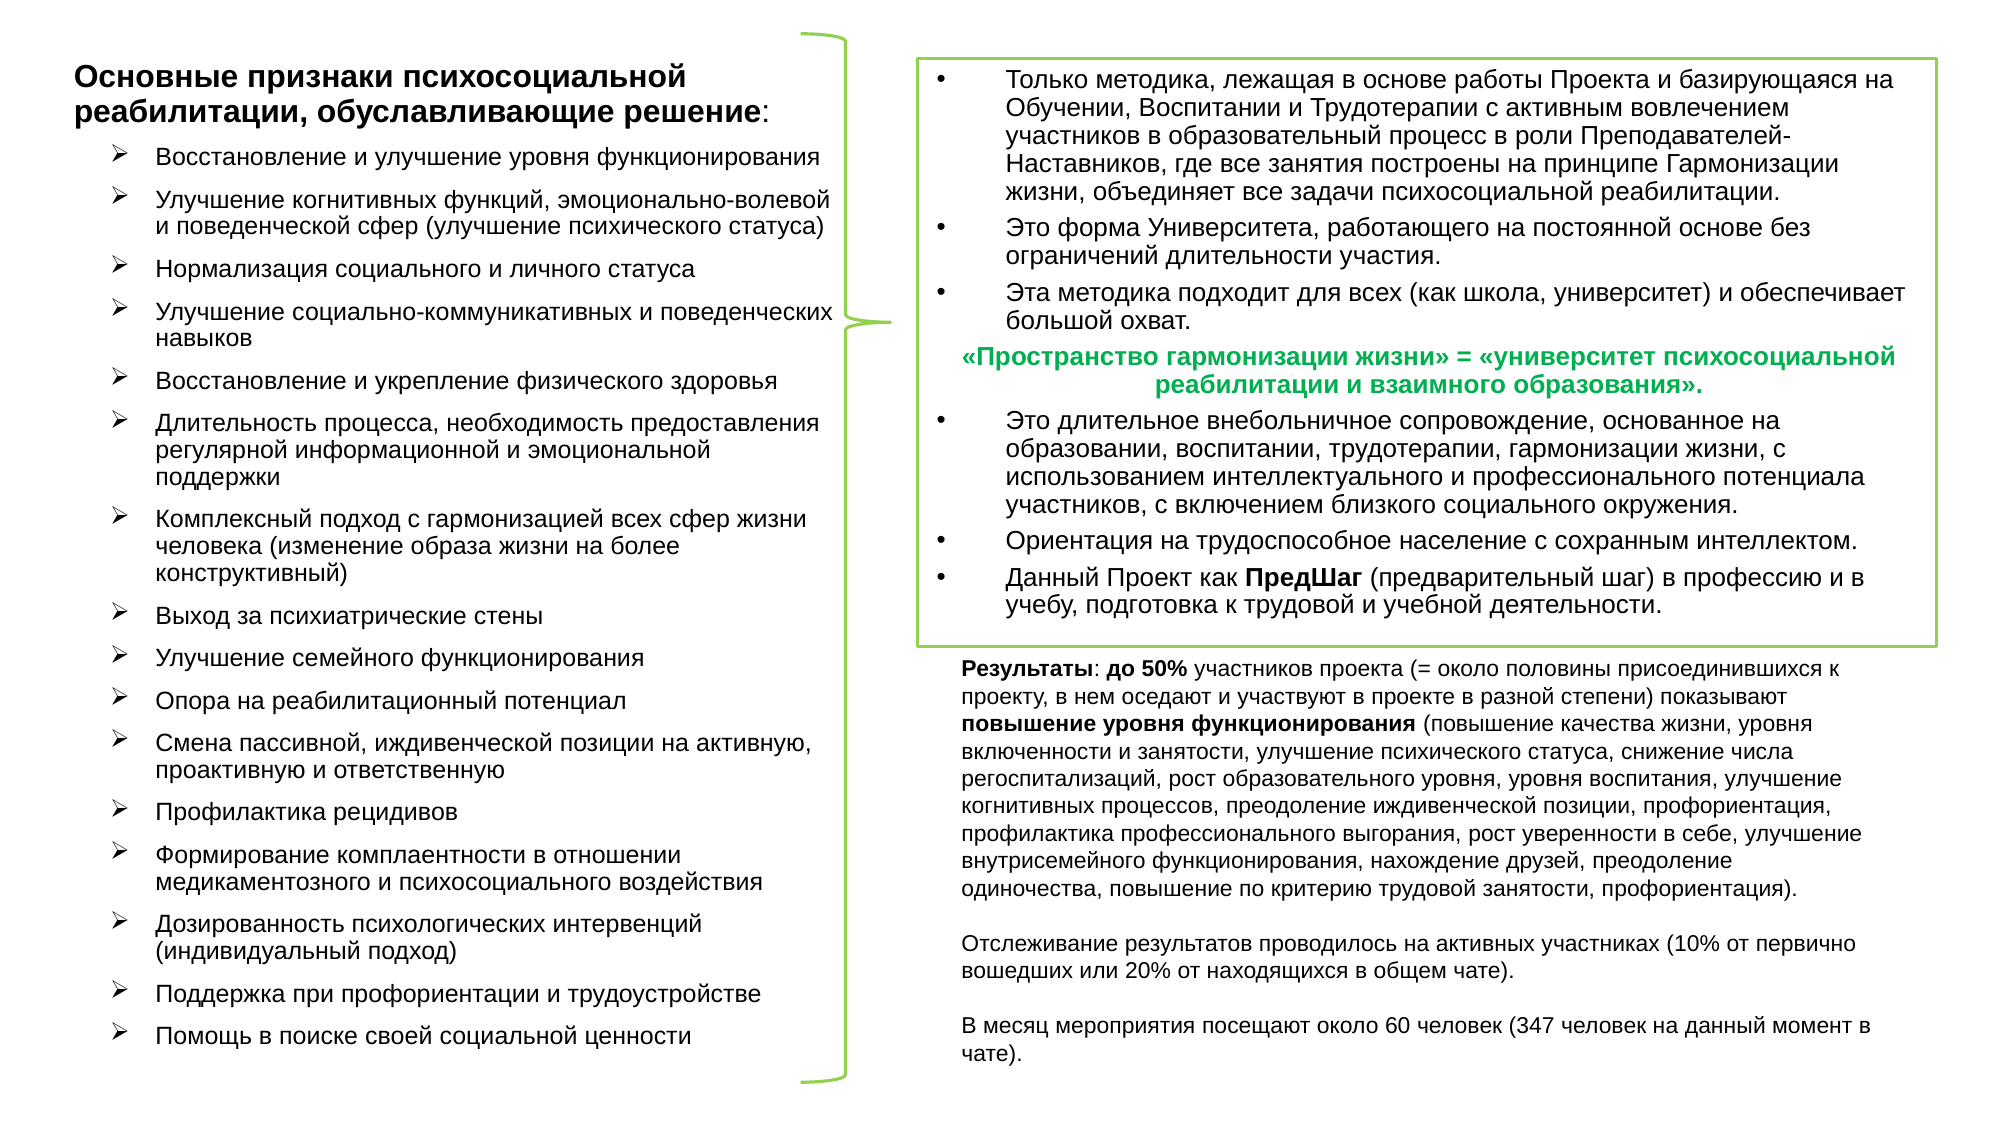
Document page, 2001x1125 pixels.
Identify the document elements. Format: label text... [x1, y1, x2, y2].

text_box Только методика, лежащая в основе работы Проекта и базирующаяся на Обучении, Воспитании и Трудотерапии с активным вовлечением участников в образовательный процесс в роли Преподавателей-Наставников, где все занятия построены на принципе Гармонизации жизни, объединяет все задачи психосоциальной реабилитации. Это форма Университета, работающего на постоянной основе без ограничений длительности участия. Эта методика подходит для всех (как школа, университет) и обеспечивает большой охват. «Пространство гармонизации жизни» = «университет психосоциальной реабилитации и взаимного образования». Это длительное внебольничное сопровождение, основанное на образовании, воспитании, трудотерапии, гармонизации жизни, с использованием интеллектуального и профессионального потенциала участников, с включением близкого социального окружения. Ориентация на трудоспособное население с сохранным интеллектом. Данный Проект как ПредШаг (предварительный шаг) в профессию и в учебу, подготовка к трудовой и учебной деятельности. [917, 58, 1937, 647]
text_box Результаты: до 50% участников проекта (= около половины присоединившихся к проекту, в нем оседают и участвуют в проекте в разной степени) показывают повышение уровня функционирования (повышение качества жизни, уровня включенности и занятости, улучшение психического статуса, снижение числа регоспитализаций, рост образовательного уровня, уровня воспитания, улучшение когнитивных процессов, преодоление иждивенческой позиции, профориентация, профилактика профессионального выгорания, рост уверенности в себе, улучшение внутрисемейного функционирования, нахождение друзей, преодоление одиночества, повышение по критерию трудовой занятости, профориентация). Отслеживание результатов проводилось на активных участниках (10% от первично вошедших или 20% от находящихся в общем чате). В месяц мероприятия посещают около 60 человек (347 человек на данный момент в чате). [946, 647, 1895, 1101]
text_box [800, 32, 892, 1084]
list Восстановление и улучшение уровня функционирования Улучшение когнитивных функций, эмоционально-волевой и поведенческой сфер (улучшение психического статуса) Нормализация социального и личного статуса Улучшение социально-коммуникативных и поведенческих навыков Восстановление и укрепление физического здоровья Длительность процесса, необходимость предоставления регулярной информационной и эмоциональной поддержки Комплексный подход с гармонизацией всех сфер жизни человека (изменение образа жизни на более конструктивный) Выход за психиатрические стены Улучшение семейного функционирования Опора на реабилитационный потенциал Смена пассивной, иждивенческой позиции на активную, проактивную и ответственную Профилактика рецидивов Формирование комплаентности в отношении медикаментозного и психосоциального воздействия Дозированность психологических интервенций (индивидуальный подход) Поддержка при профориентации и трудоустройстве Помощь в поиске своей социальной ценности [58, 136, 851, 1092]
title Основные признаки психосоциальной реабилитации, обуславливающие решение: [58, 33, 800, 136]
